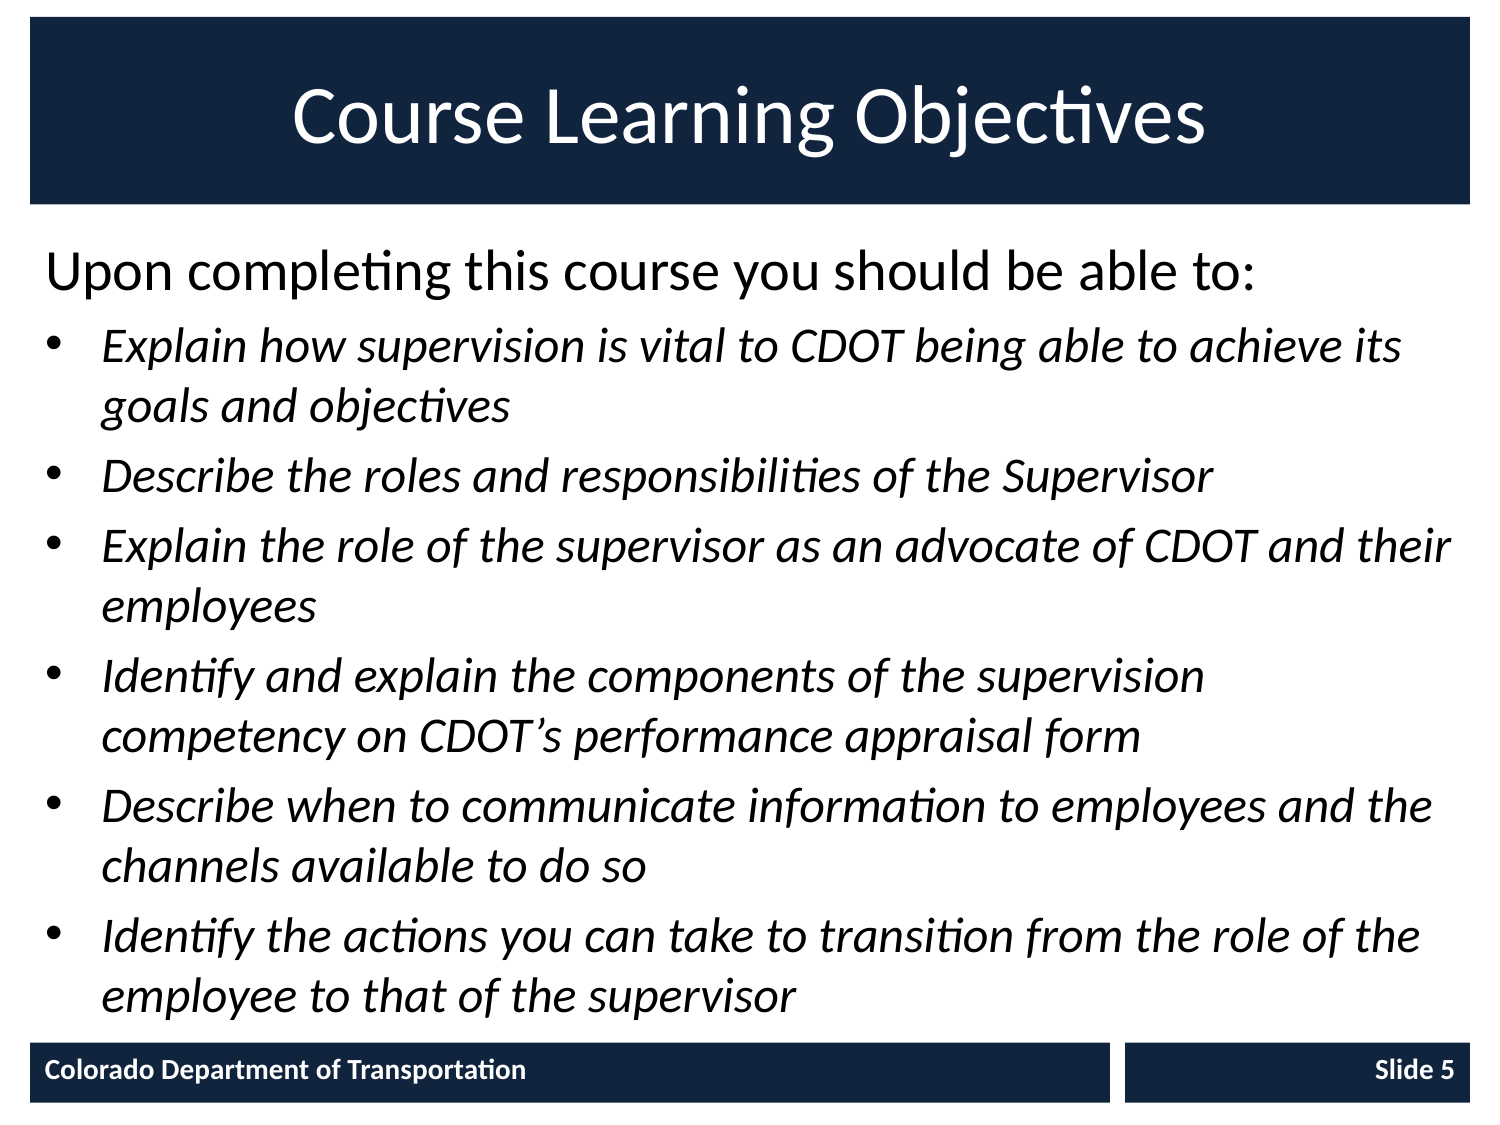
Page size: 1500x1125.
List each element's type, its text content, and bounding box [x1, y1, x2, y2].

slide_number Slide 5 [1125, 1042, 1470, 1103]
list Upon completing this course you should be able to: Explain how supervision is vital to CDOT being able to achieve its goals and objectives Describe the roles and responsibilities of the Supervisor Explain the role of the supervisor as an advocate of CDOT and their employees Identify and explain the components of the supervision competency on CDOT’s performance appraisal form Describe when to communicate information to employees and the channels available to do so Identify the actions you can take to transition from the role of the employee to that of the supervisor [29, 224, 1471, 1036]
footer Colorado Department of Transportation [30, 1042, 1110, 1103]
title Course Learning Objectives [29, 16, 1471, 205]
